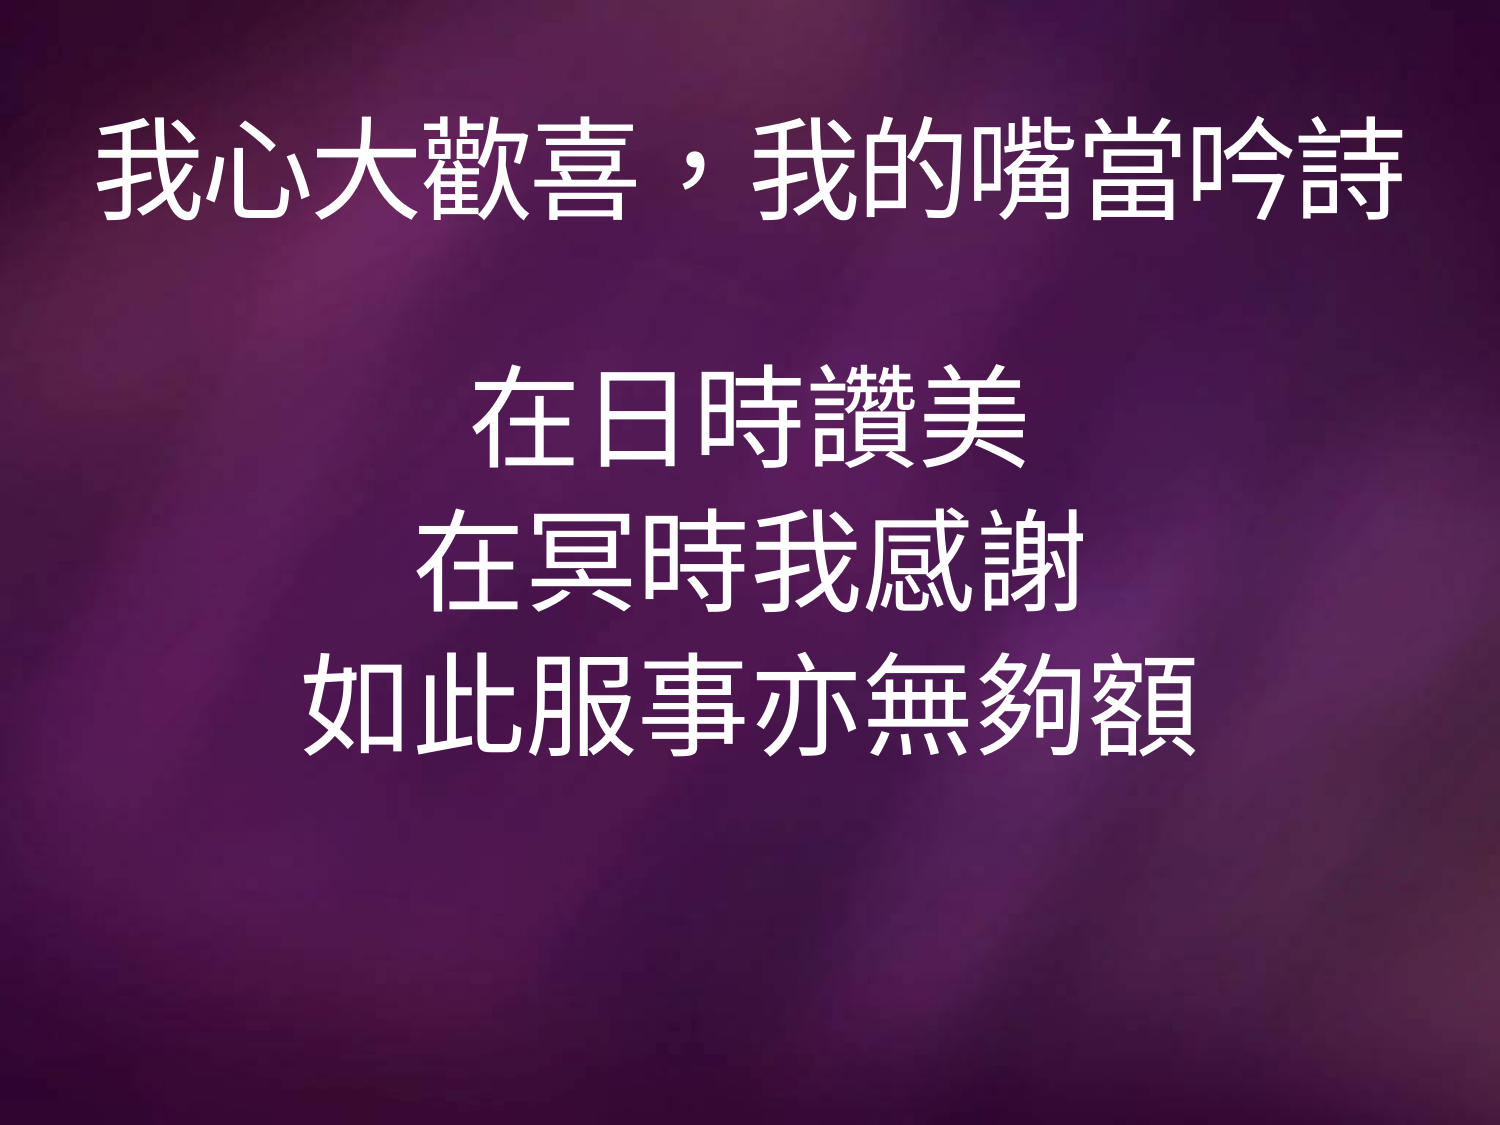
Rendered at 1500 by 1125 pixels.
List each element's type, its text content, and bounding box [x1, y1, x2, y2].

title 我心大歡喜，我的嘴當吟詩 [62, 114, 1438, 238]
list 在日時讚美 在冥時我感謝 如此服事亦無夠額 [62, 362, 1438, 786]
picture [0, 0, 1500, 1125]
